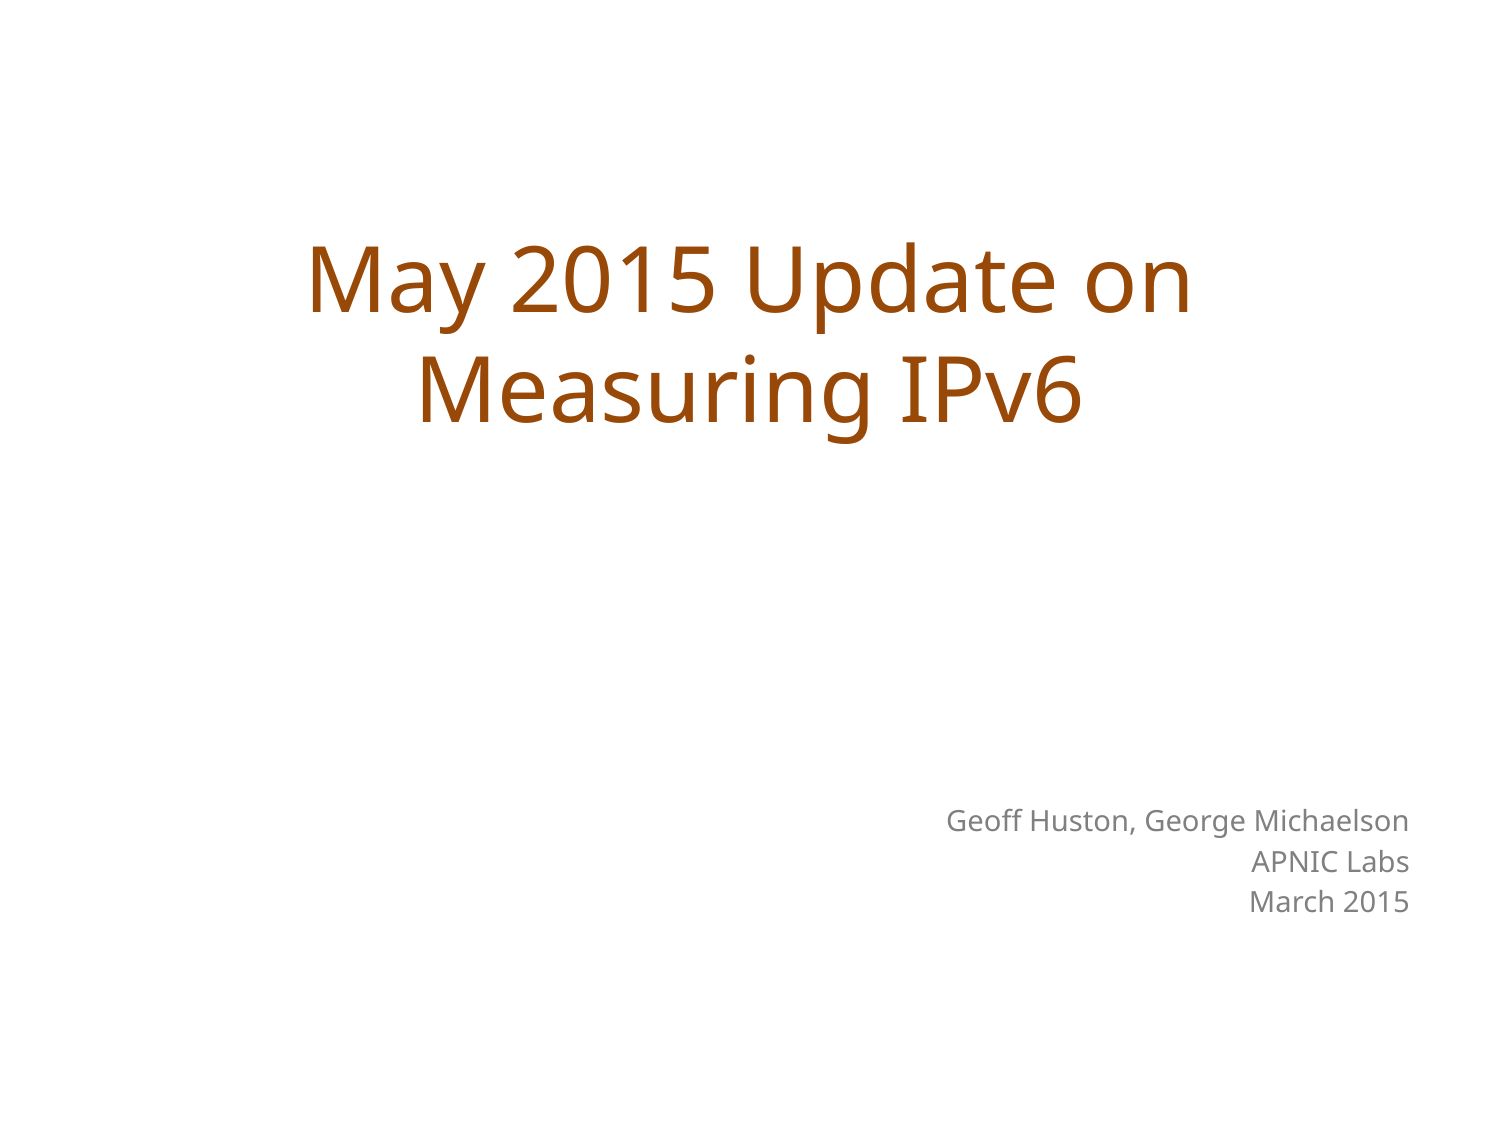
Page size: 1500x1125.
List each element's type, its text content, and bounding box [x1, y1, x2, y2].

list Geoff Huston, George Michaelson APNIC Labs March 2015 [75, 794, 1425, 1005]
title May 2015 Update on Measuring IPv6 [75, 45, 1425, 616]
